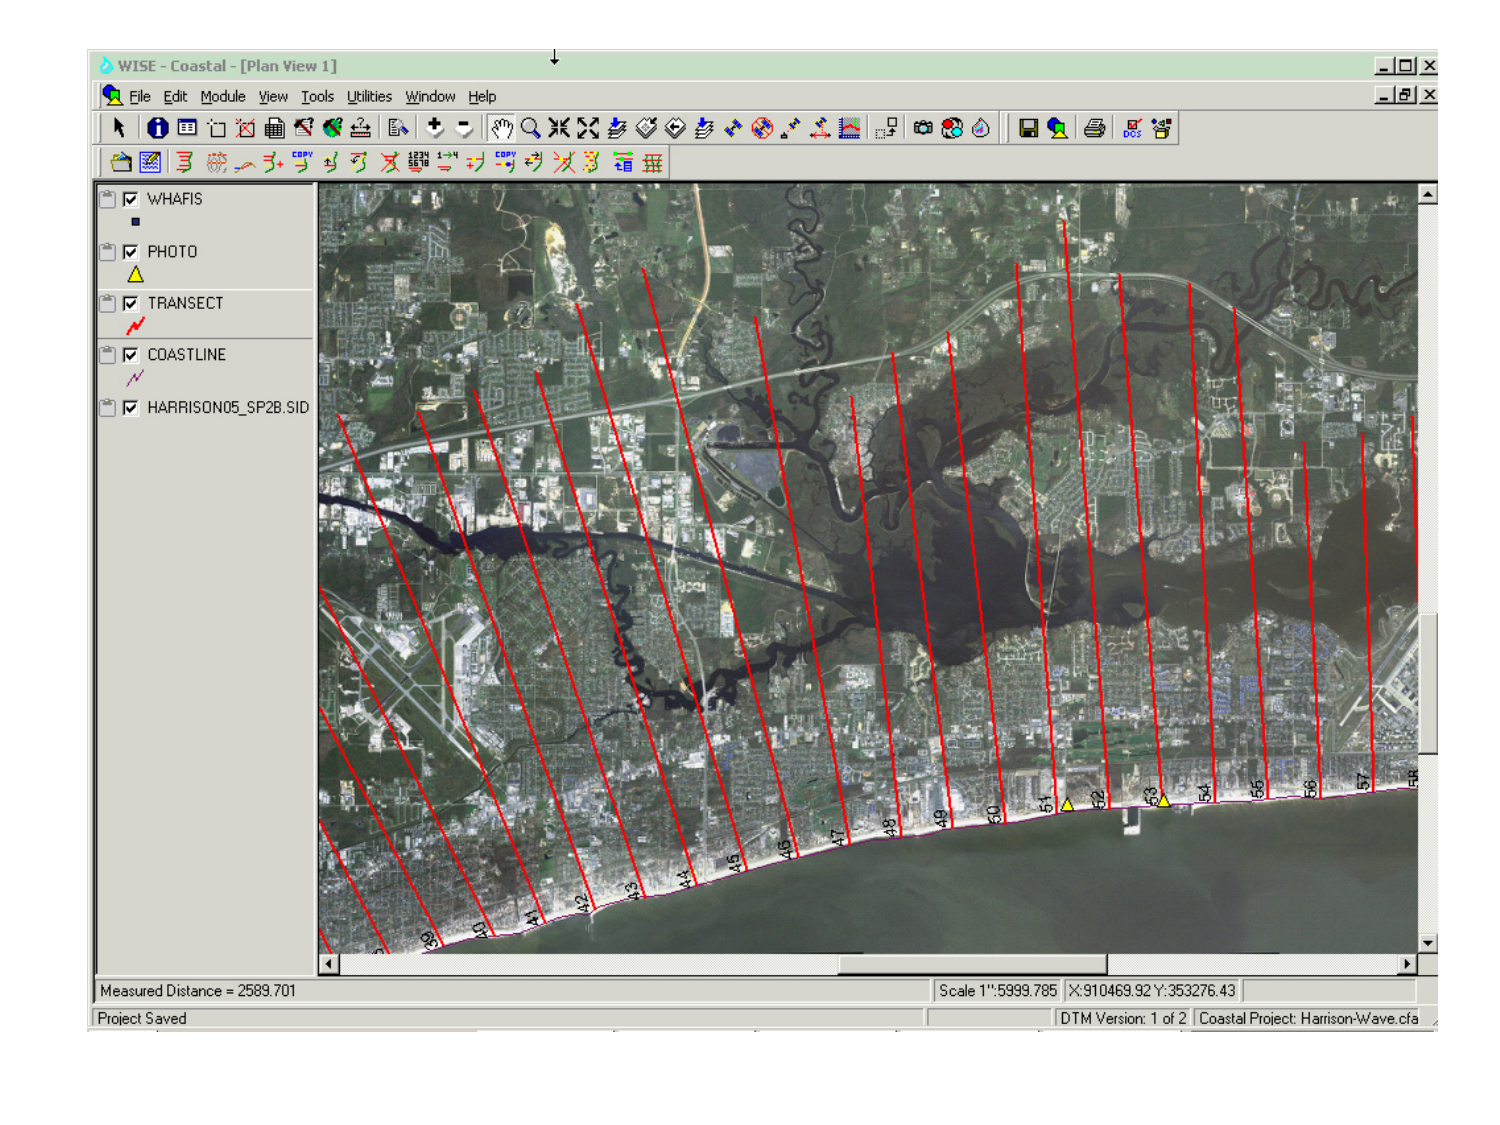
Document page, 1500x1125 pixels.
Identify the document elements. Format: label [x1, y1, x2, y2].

picture [87, 49, 1438, 1033]
